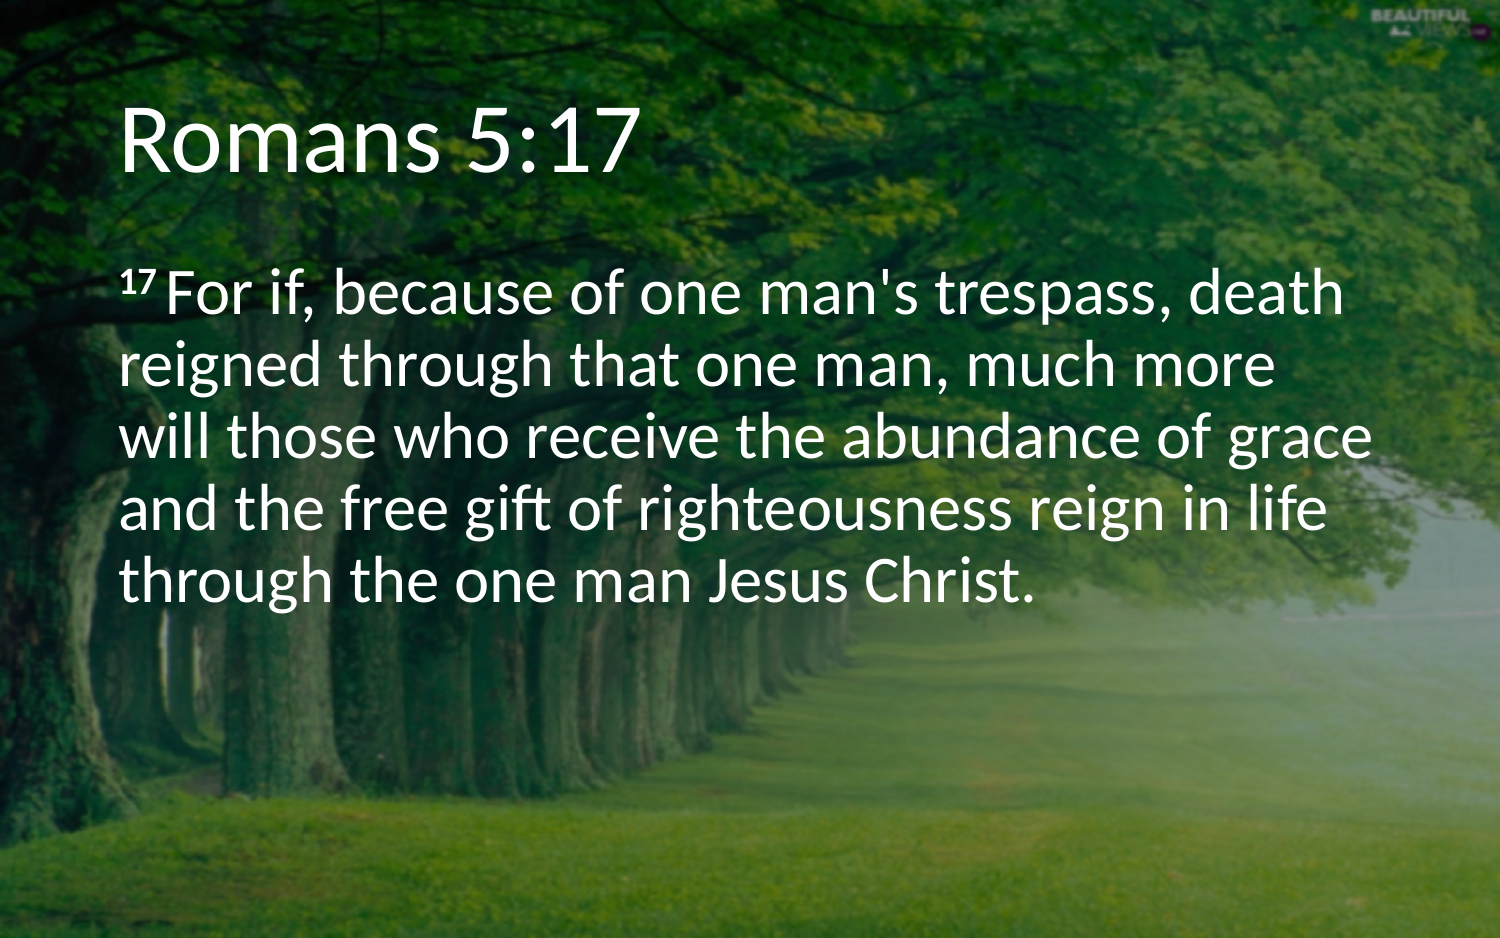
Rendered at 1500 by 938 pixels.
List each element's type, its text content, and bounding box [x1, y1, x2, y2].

list 17 For if, because of one man's trespass, death reigned through that one man, much more will those who receive the abundance of grace and the free gift of righteousness reign in life through the one man Jesus Christ. [103, 249, 1397, 845]
picture [0, 0, 1500, 938]
title Romans 5:17 [103, 49, 1397, 232]
